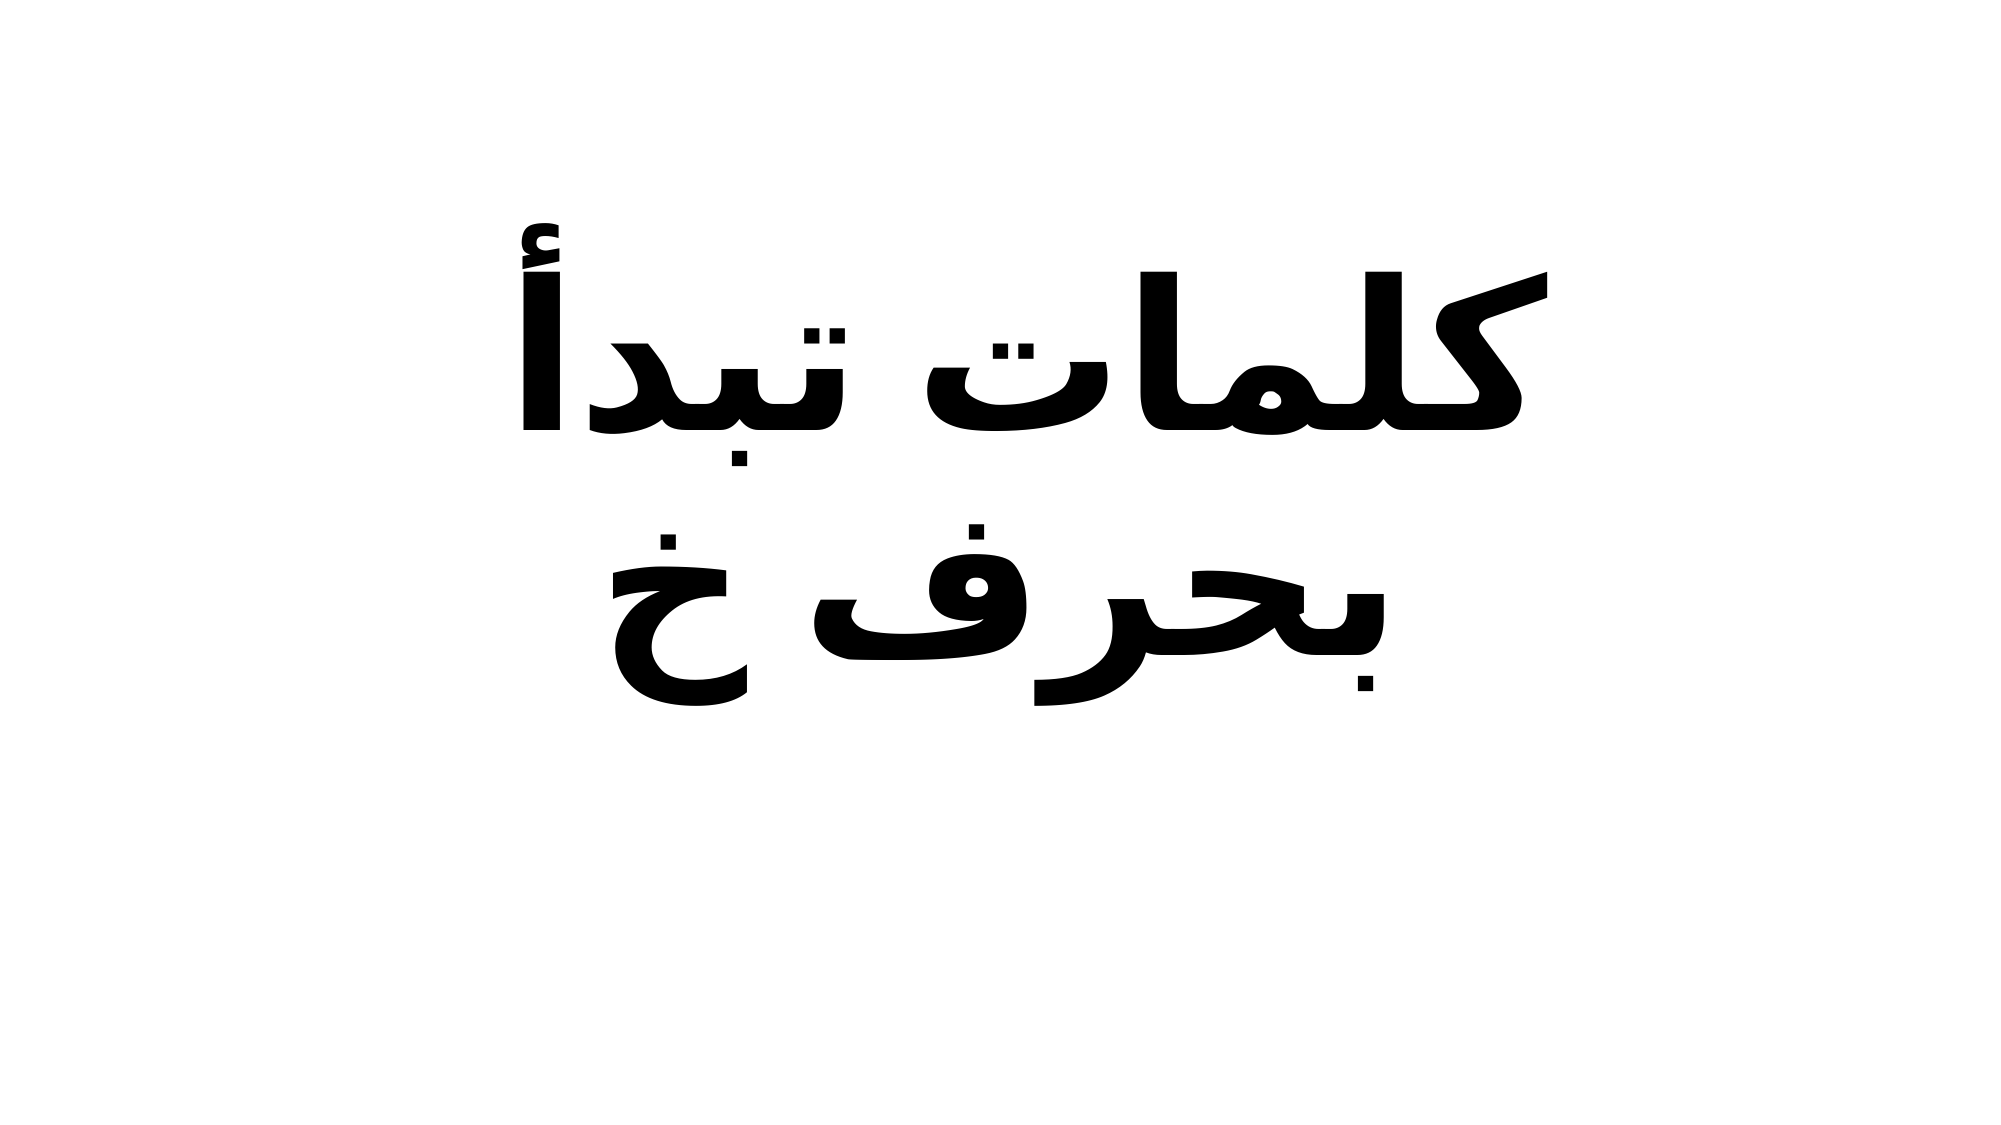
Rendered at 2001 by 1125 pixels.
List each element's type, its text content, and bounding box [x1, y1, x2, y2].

title كلمات تبدأ بحرف خ [249, 184, 1750, 708]
